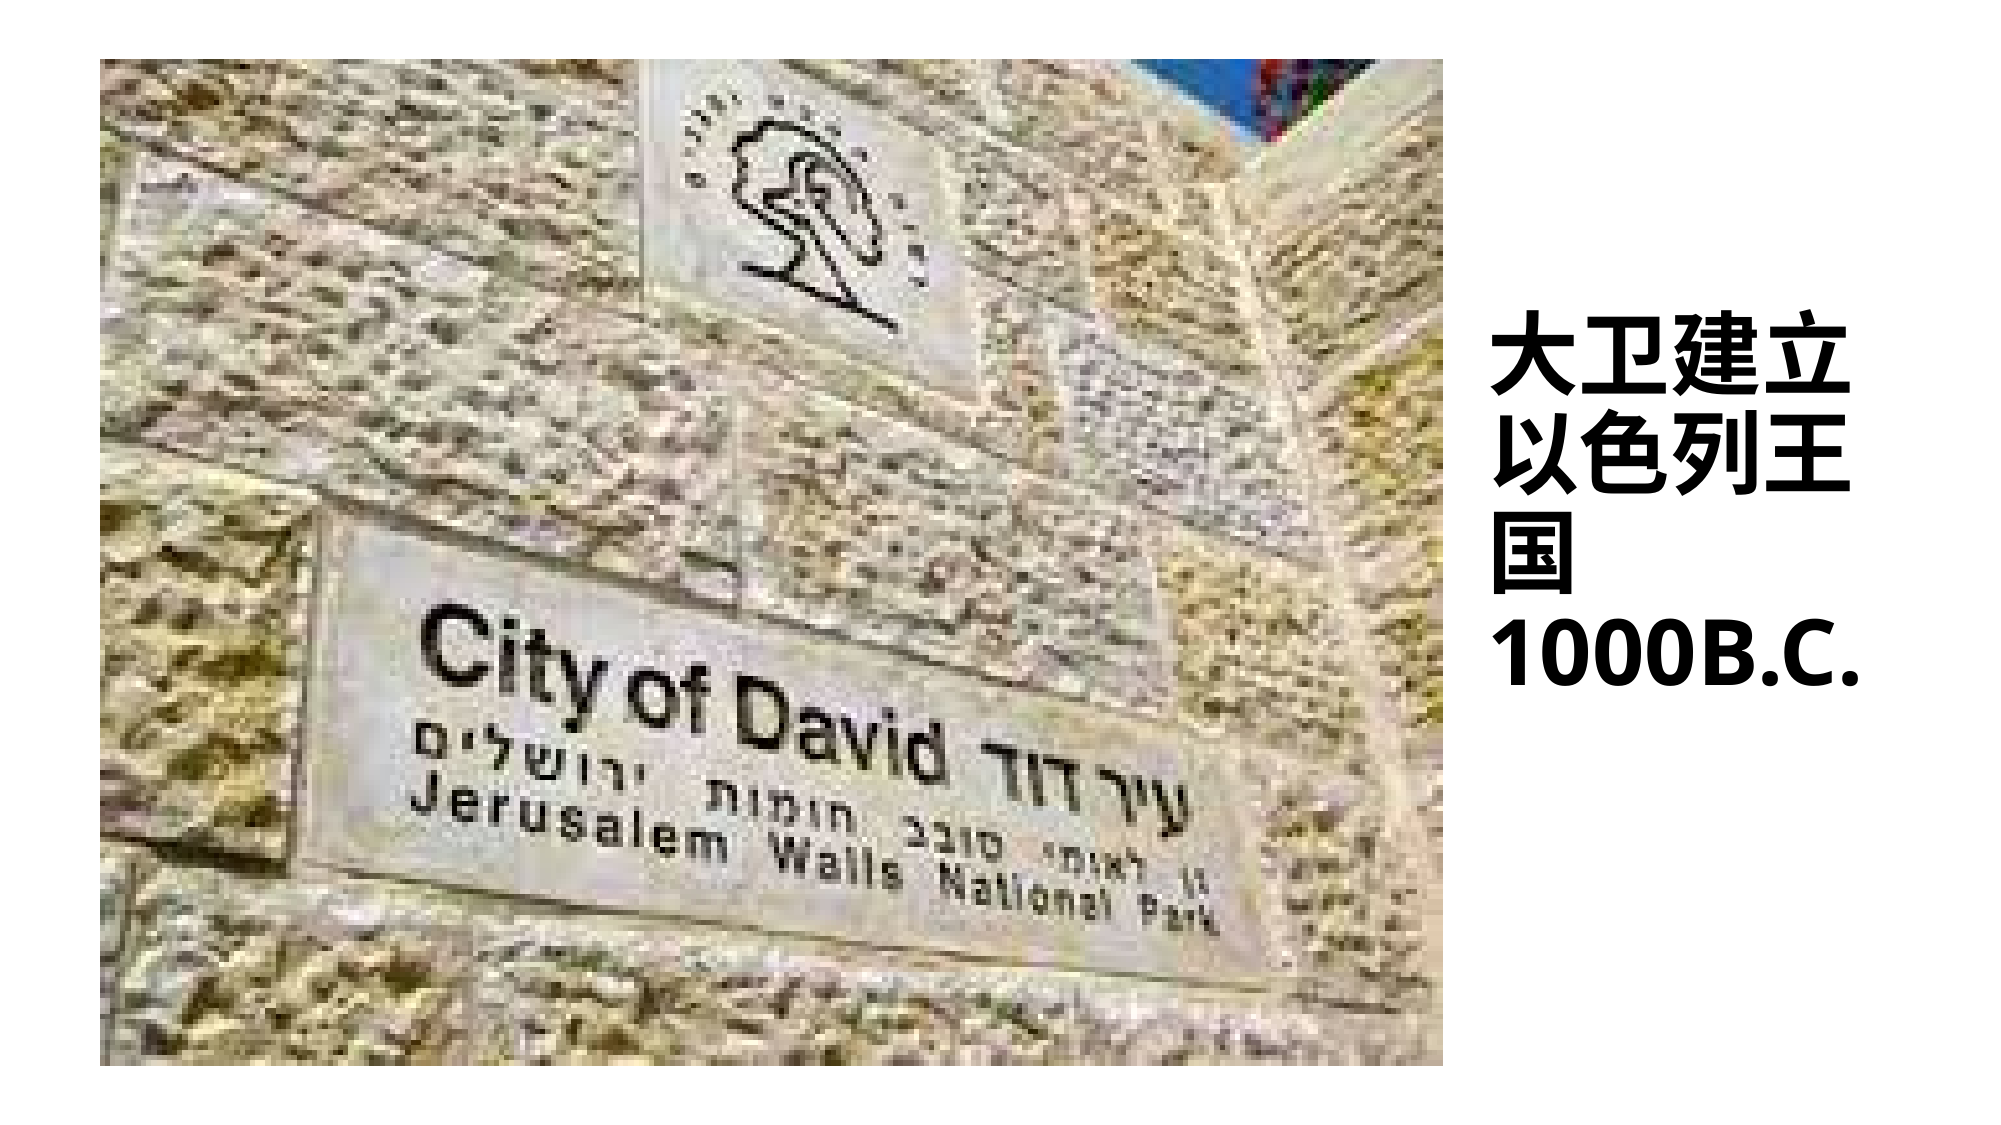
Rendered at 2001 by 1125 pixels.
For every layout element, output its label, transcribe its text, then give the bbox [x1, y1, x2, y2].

title 大卫建立以色列王国 1000B.C. [1472, 59, 1899, 1066]
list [100, 59, 1443, 1066]
